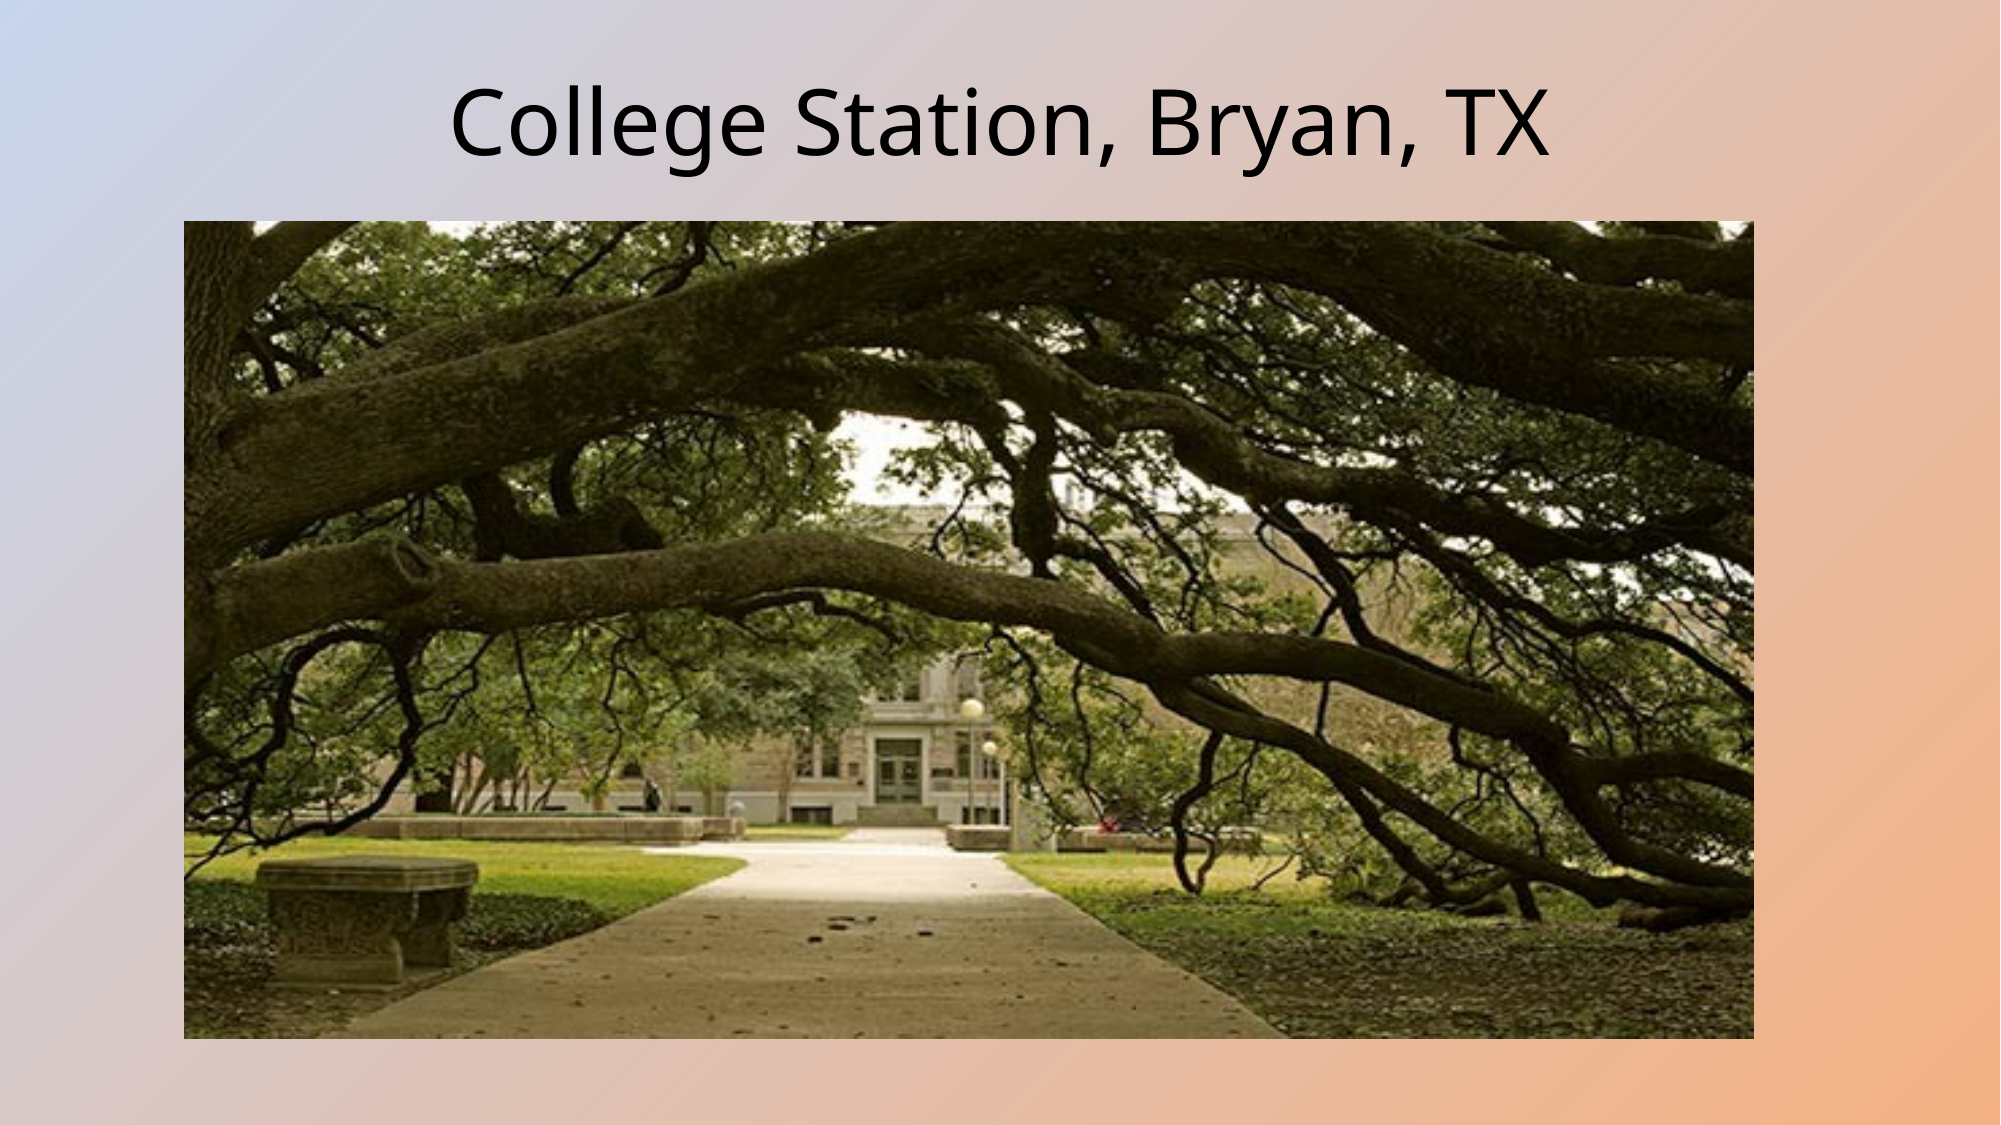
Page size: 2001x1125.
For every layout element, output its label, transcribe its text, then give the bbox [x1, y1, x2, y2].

picture [184, 221, 1754, 1039]
title College Station, Bryan, TX [137, 59, 1863, 193]
